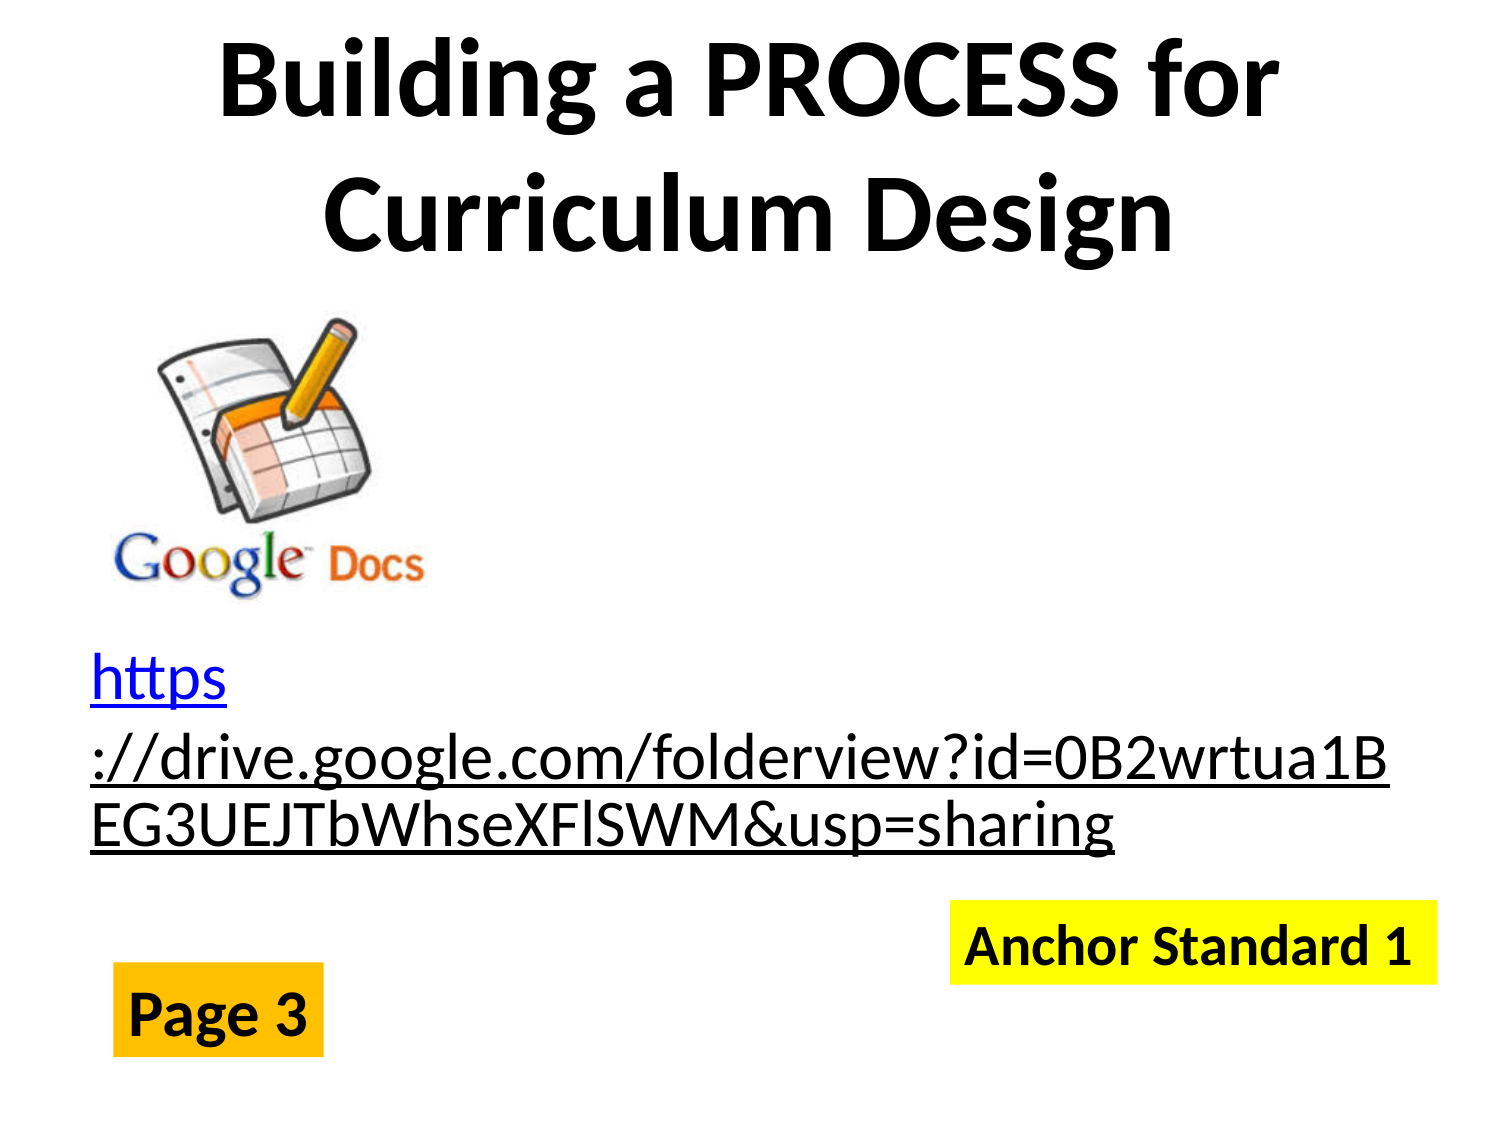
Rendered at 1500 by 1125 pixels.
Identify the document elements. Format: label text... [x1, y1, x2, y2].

title Building a PROCESS for Curriculum Design [75, 45, 1425, 158]
picture [99, 299, 438, 619]
list https://drive.google.com/folderview?id=0B2wrtua1BEG3UEJTbWhseXFlSWM&usp=sharing [75, 158, 1425, 902]
text_box Anchor Standard 1 [950, 900, 1438, 985]
text_box Page 3 [113, 962, 324, 1058]
